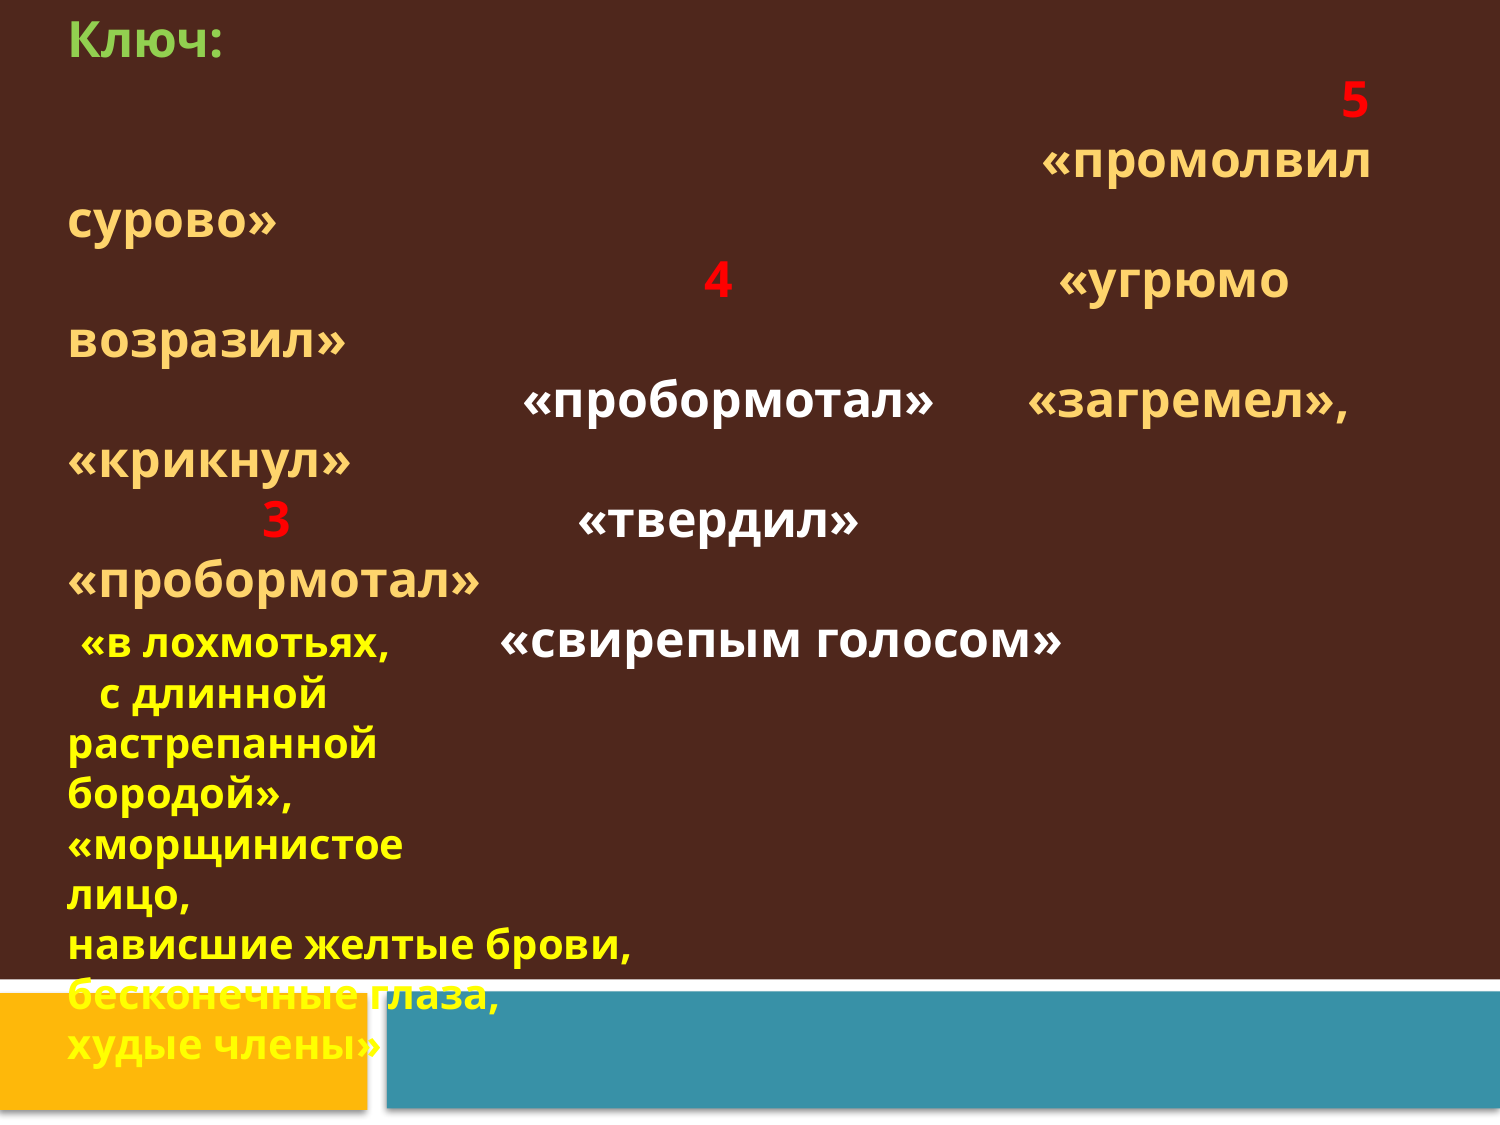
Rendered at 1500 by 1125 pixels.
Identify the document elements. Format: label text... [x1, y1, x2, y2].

text_box Ключ: 5 «промолвил сурово» 4 «угрюмо возразил» «пробормотал» «загремел», «крикнул» 3 «твердил» «пробормотал» «в лохмотьях, «свирепым голосом» с длинной растрепанной бородой», «морщинистое лицо, нависшие желтые брови, бесконечные глаза, худые члены» [53, 0, 1483, 1125]
